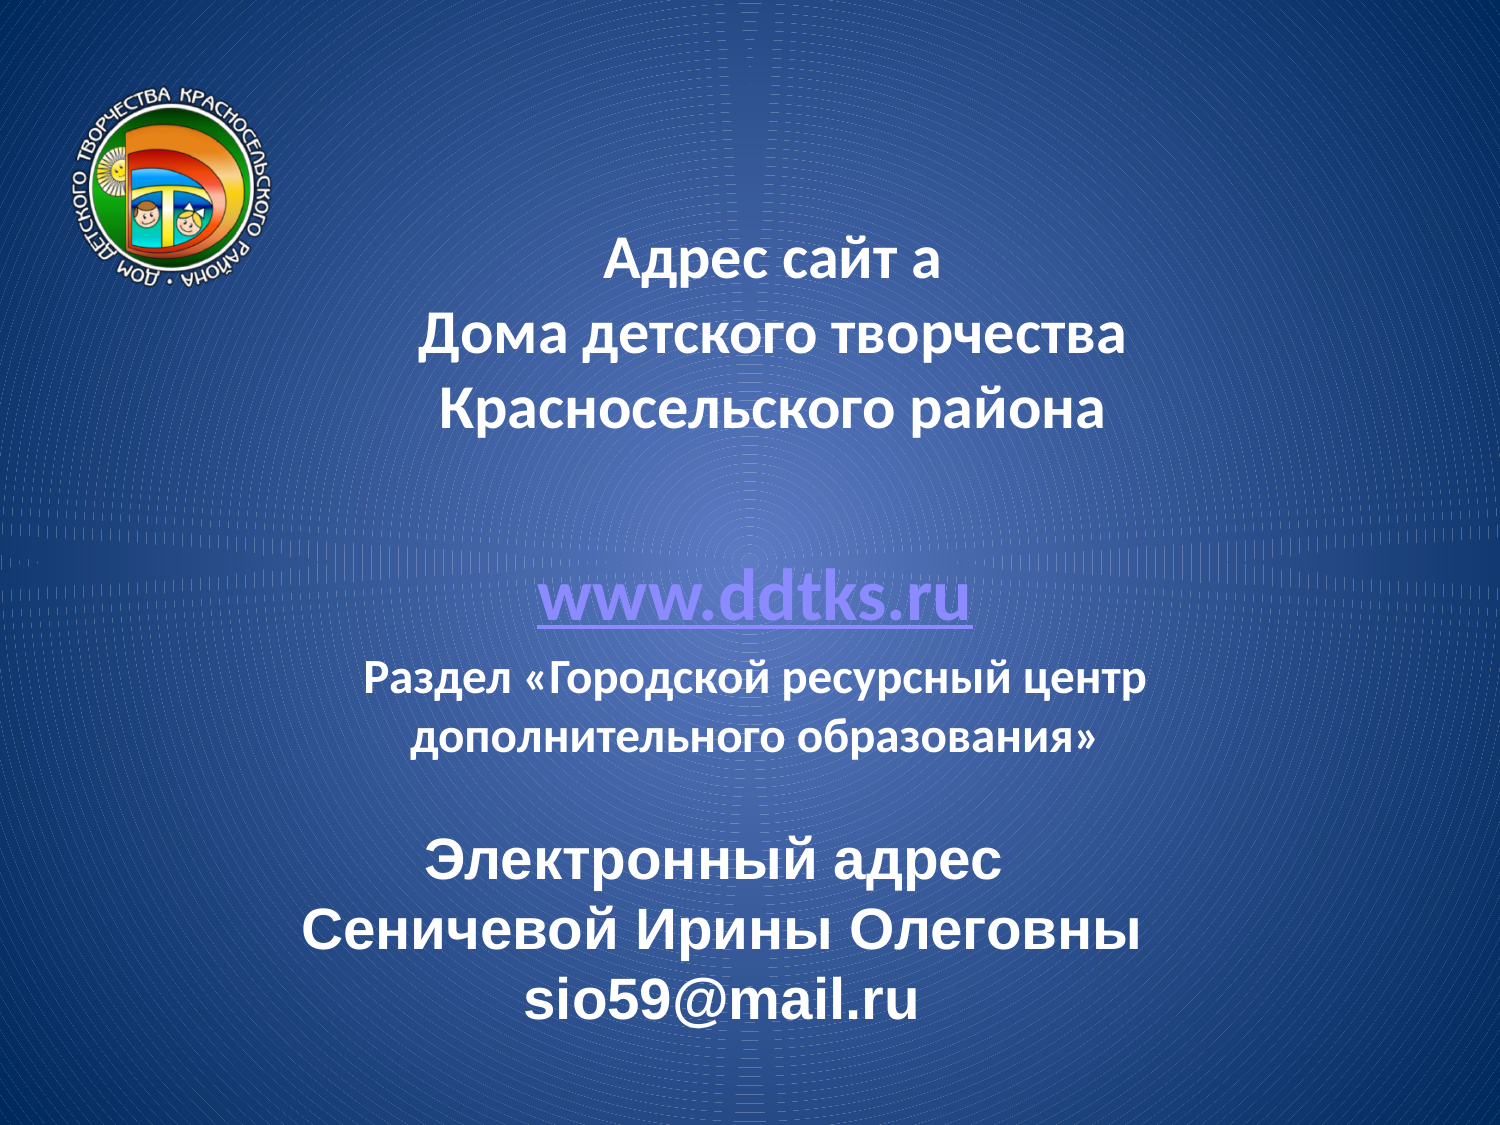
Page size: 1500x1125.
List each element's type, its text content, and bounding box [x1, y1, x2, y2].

subtitle www.ddtks.ru Раздел «Городской ресурсный центр дополнительного образования» [229, 538, 1281, 772]
text_box [1158, 822, 1317, 883]
text_box [194, 822, 286, 883]
title Адрес сайт а Дома детского творчества Красносельского района [135, 207, 1411, 450]
text_box Электронный адрес Сеничевой Ирины Олеговны sio59@mail.ru [286, 813, 1158, 1039]
picture [64, 77, 278, 297]
